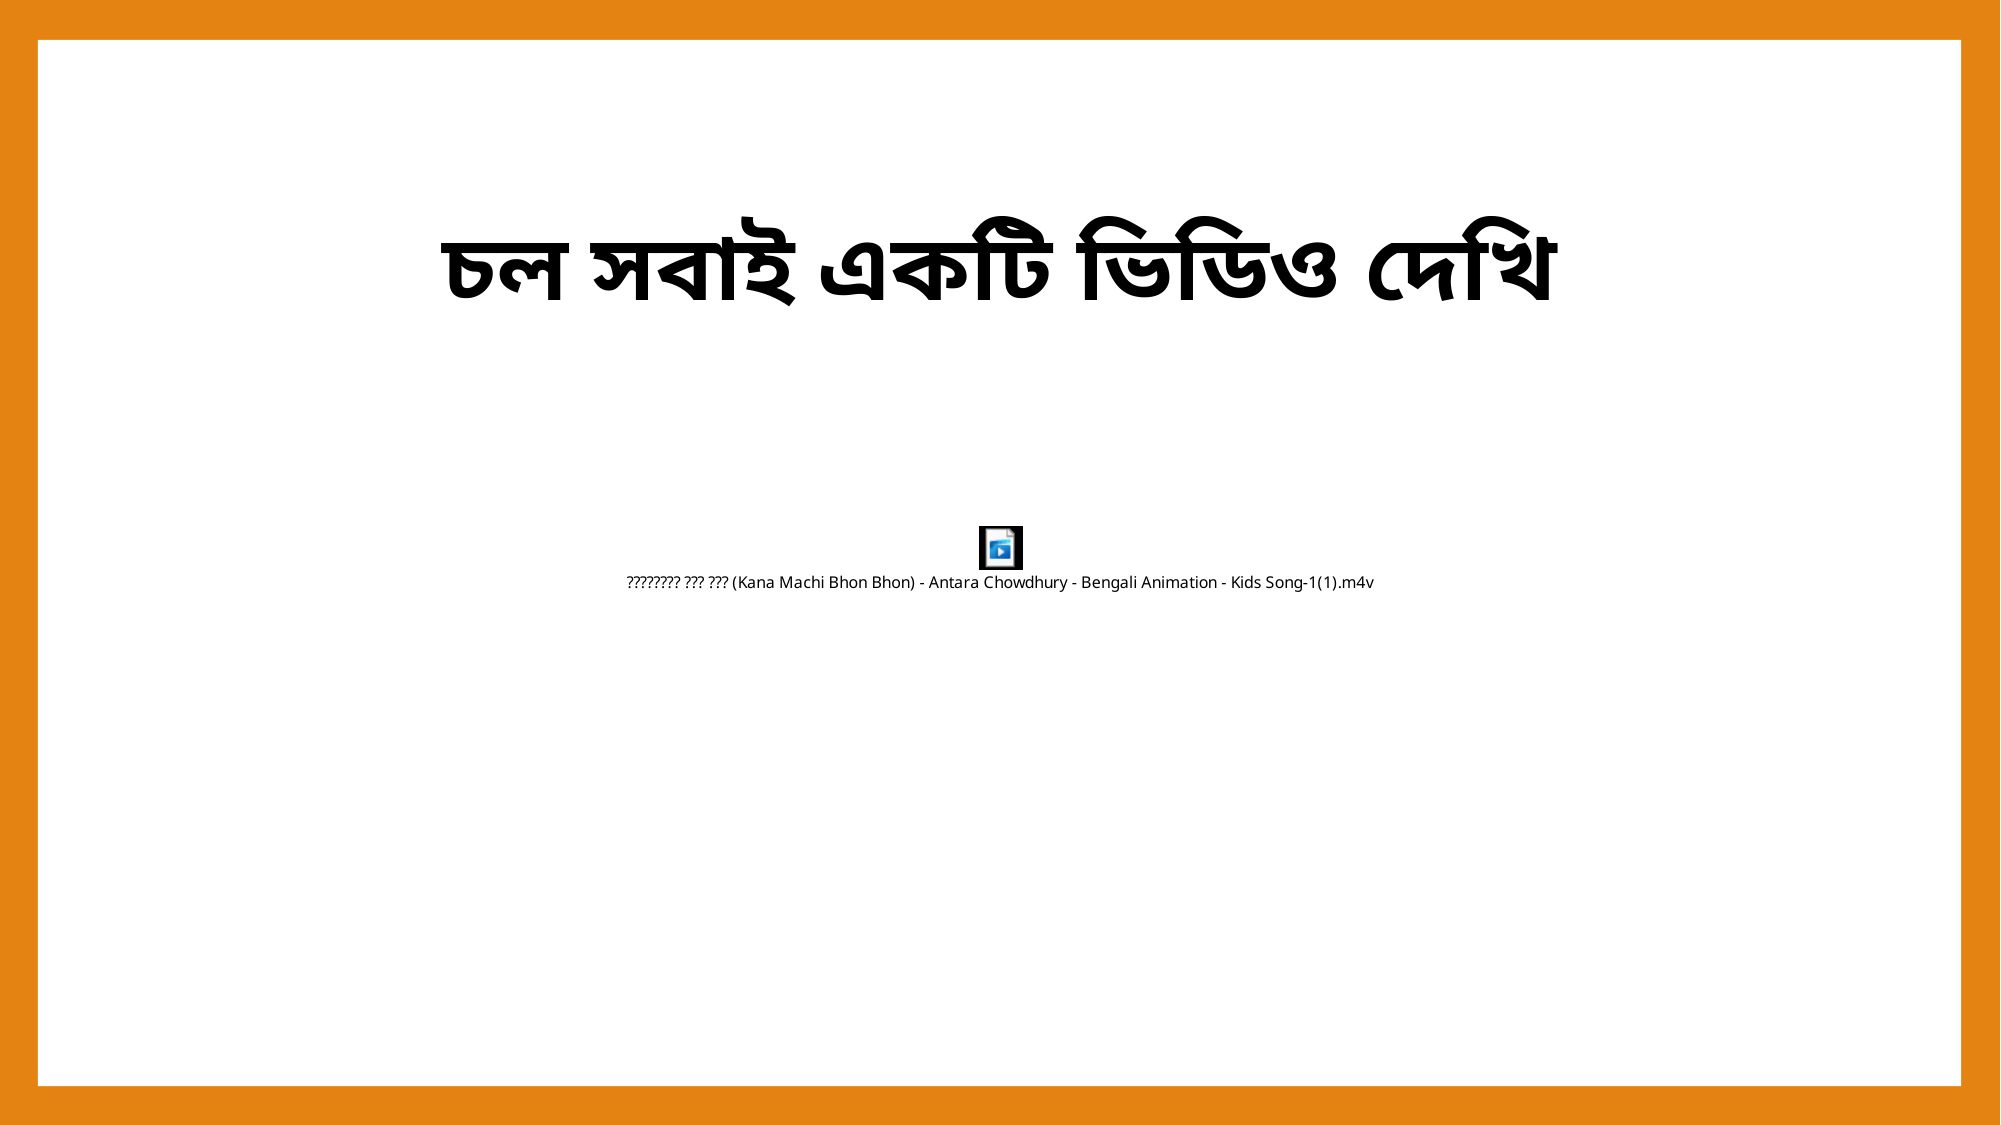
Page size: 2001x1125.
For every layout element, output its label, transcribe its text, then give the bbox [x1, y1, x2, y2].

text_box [532, 525, 1468, 599]
text_box চল সবাই একটি ভিডিও দেখি [427, 201, 1572, 326]
